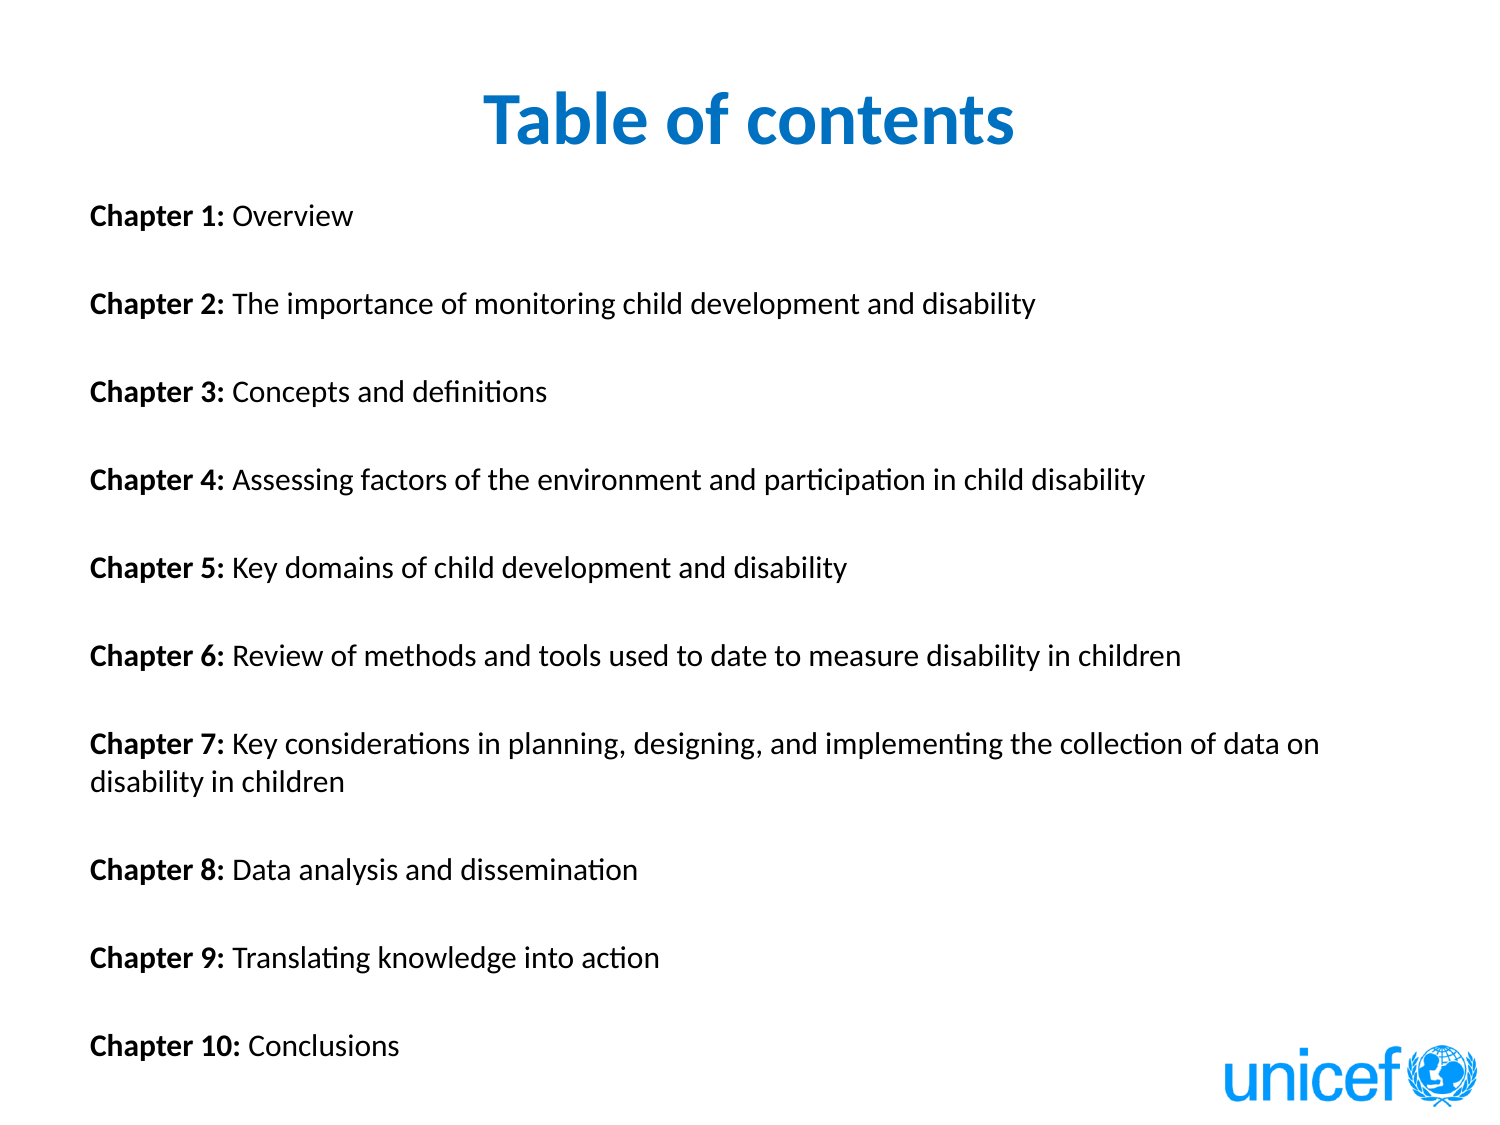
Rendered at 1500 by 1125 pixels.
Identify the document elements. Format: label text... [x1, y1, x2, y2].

list Chapter 1: Overview Chapter 2: The importance of monitoring child development and disability Chapter 3: Concepts and definitions Chapter 4: Assessing factors of the environment and participation in child disability Chapter 5: Key domains of child development and disability Chapter 6: Review of methods and tools used to date to measure disability in children Chapter 7: Key considerations in planning, designing, and implementing the collection of data on disability in children Chapter 8: Data analysis and dissemination Chapter 9: Translating knowledge into action Chapter 10: Conclusions [75, 187, 1450, 1076]
title Table of contents [75, 37, 1425, 187]
picture [1224, 1045, 1477, 1107]
